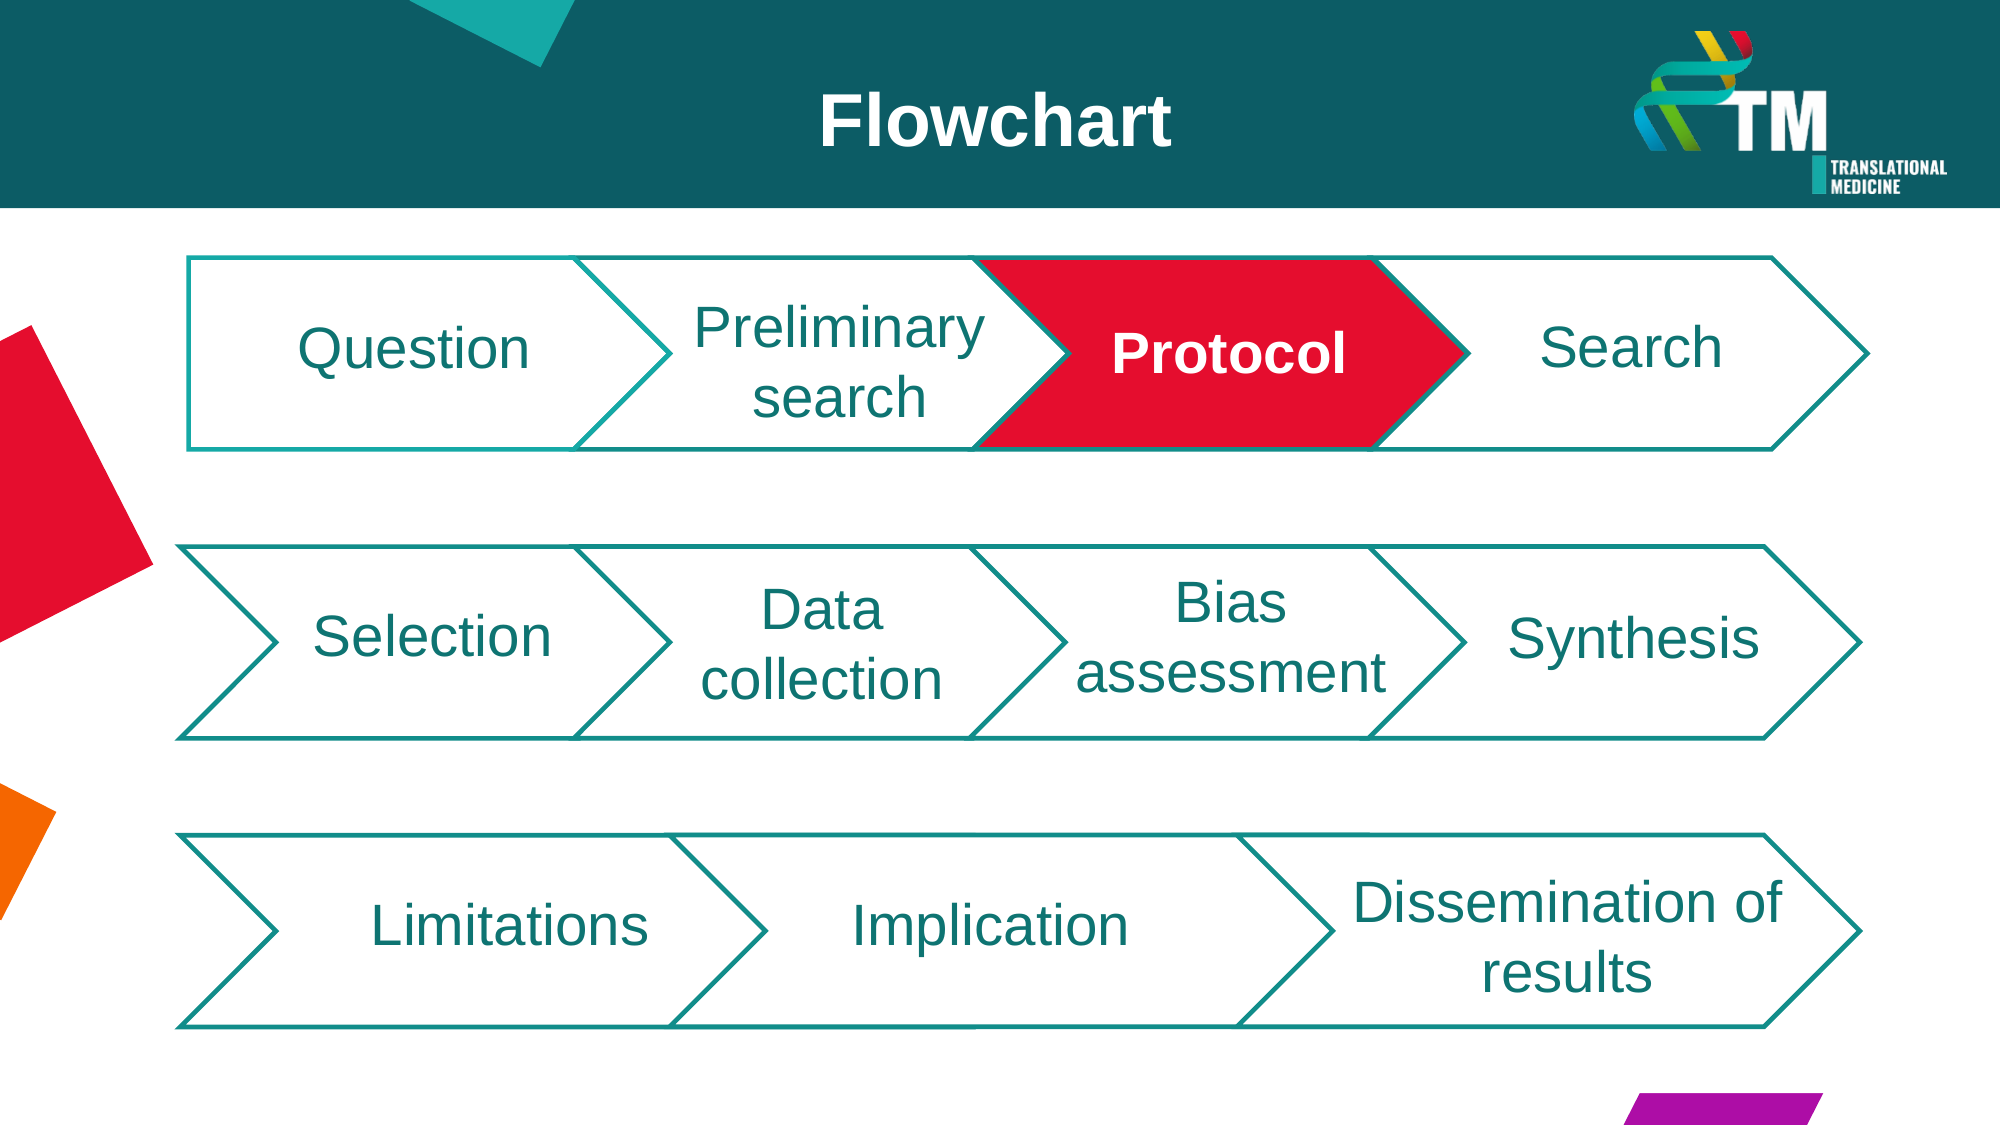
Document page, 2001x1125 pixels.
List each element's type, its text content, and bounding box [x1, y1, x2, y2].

text_box Limitations [194, 879, 827, 1036]
text_box [575, 311, 1068, 450]
text_box [669, 835, 1256, 879]
text_box [969, 546, 1379, 635]
picture [1634, 31, 1947, 194]
text_box Data collection [646, 564, 998, 650]
text_box [180, 835, 712, 879]
text_box Flowchart [448, 74, 1543, 137]
text_box [180, 1013, 194, 1027]
text_box [1369, 546, 1860, 739]
text_box Preliminary search [655, 281, 1025, 368]
text_box Synthesis [1475, 593, 1793, 750]
text_box [574, 546, 986, 619]
text_box Selection [257, 591, 609, 748]
text_box [1372, 257, 1868, 450]
text_box [575, 257, 995, 337]
text_box Question [220, 302, 609, 389]
text_box [969, 582, 1465, 739]
text_box [574, 576, 1063, 739]
text_box [1236, 943, 1848, 1027]
text_box Implication [675, 879, 1307, 965]
text_box Bias assessment [1058, 556, 1405, 643]
text_box [1236, 835, 1785, 856]
text_box [188, 257, 670, 450]
text_box [972, 257, 1467, 450]
text_box Dissemination of results [1256, 856, 1880, 943]
text_box [1307, 943, 1319, 955]
text_box [669, 965, 1297, 1027]
text_box Protocol [1071, 307, 1389, 394]
text_box [180, 661, 257, 739]
text_box [180, 546, 661, 702]
text_box Search [1475, 301, 1789, 459]
text_box [1444, 941, 1926, 1094]
